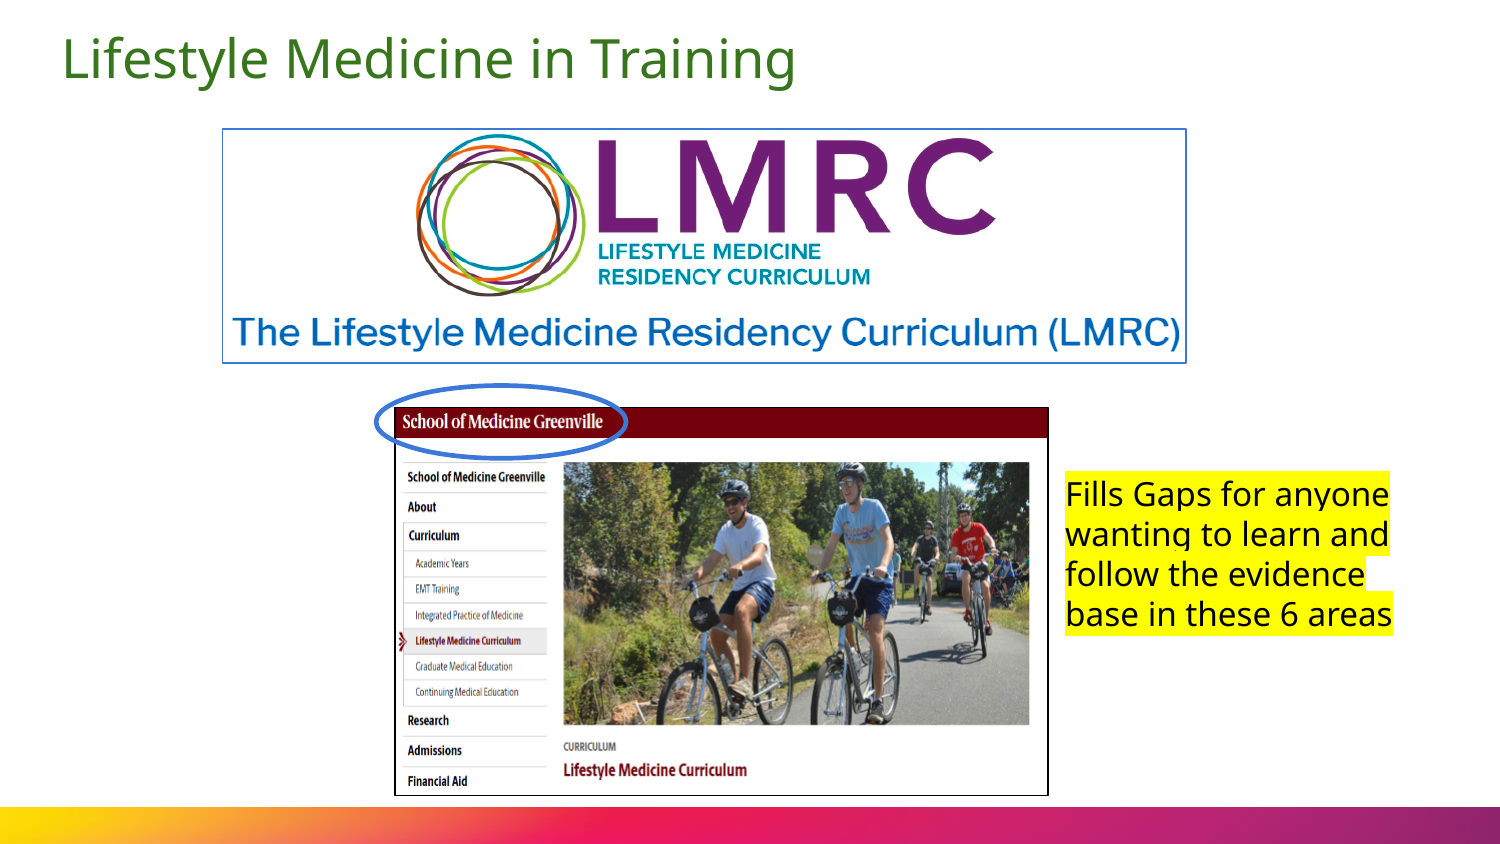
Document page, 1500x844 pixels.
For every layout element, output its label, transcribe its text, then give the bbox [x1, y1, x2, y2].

title Lifestyle Medicine in Training [46, 15, 1397, 107]
picture [395, 407, 1048, 796]
picture [0, 807, 1500, 844]
picture [223, 129, 1186, 363]
text_box Fills Gaps for anyone wanting to learn and follow the evidence base in these 6 areas [1053, 458, 1453, 648]
text_box [376, 385, 614, 439]
